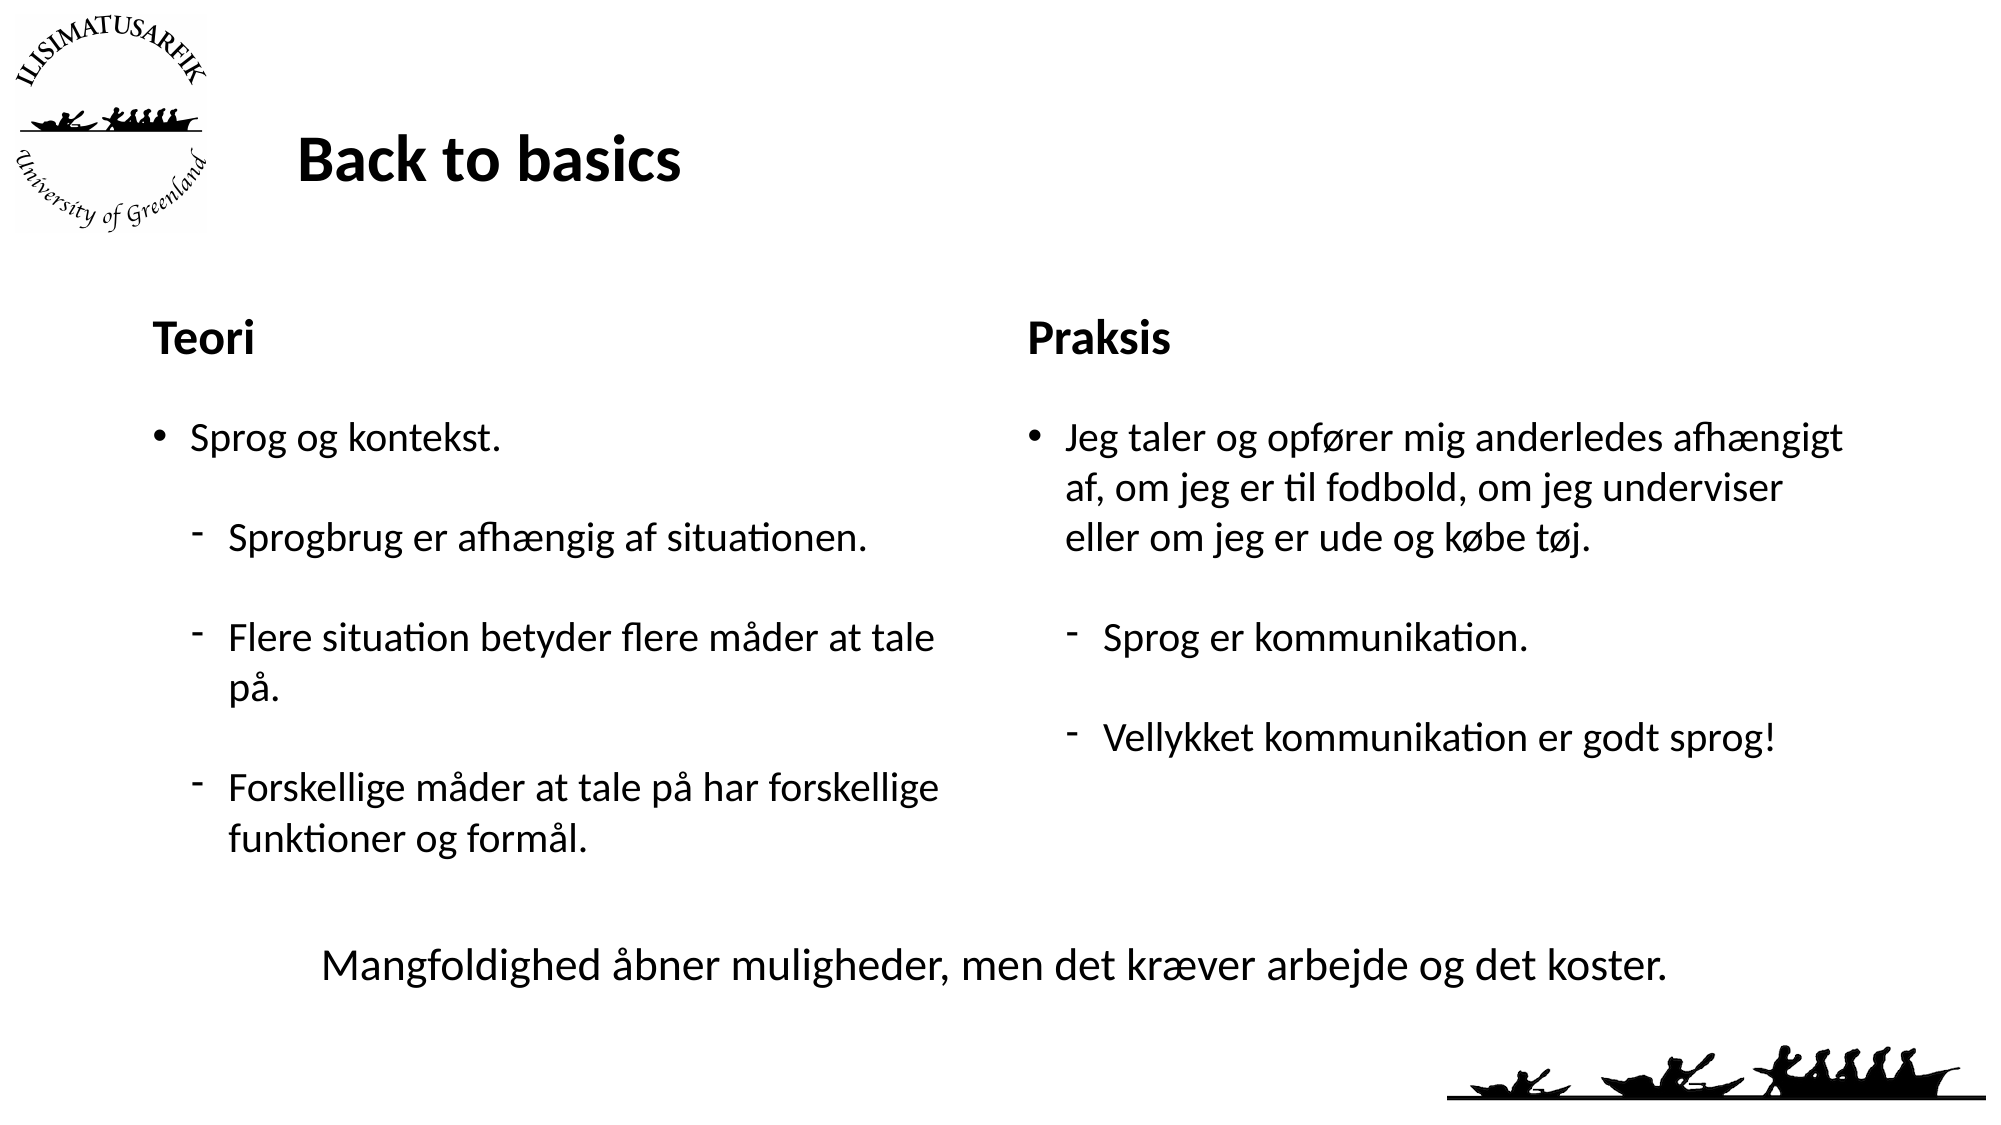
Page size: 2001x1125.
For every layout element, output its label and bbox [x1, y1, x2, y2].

text_box [15, 14, 1986, 1118]
